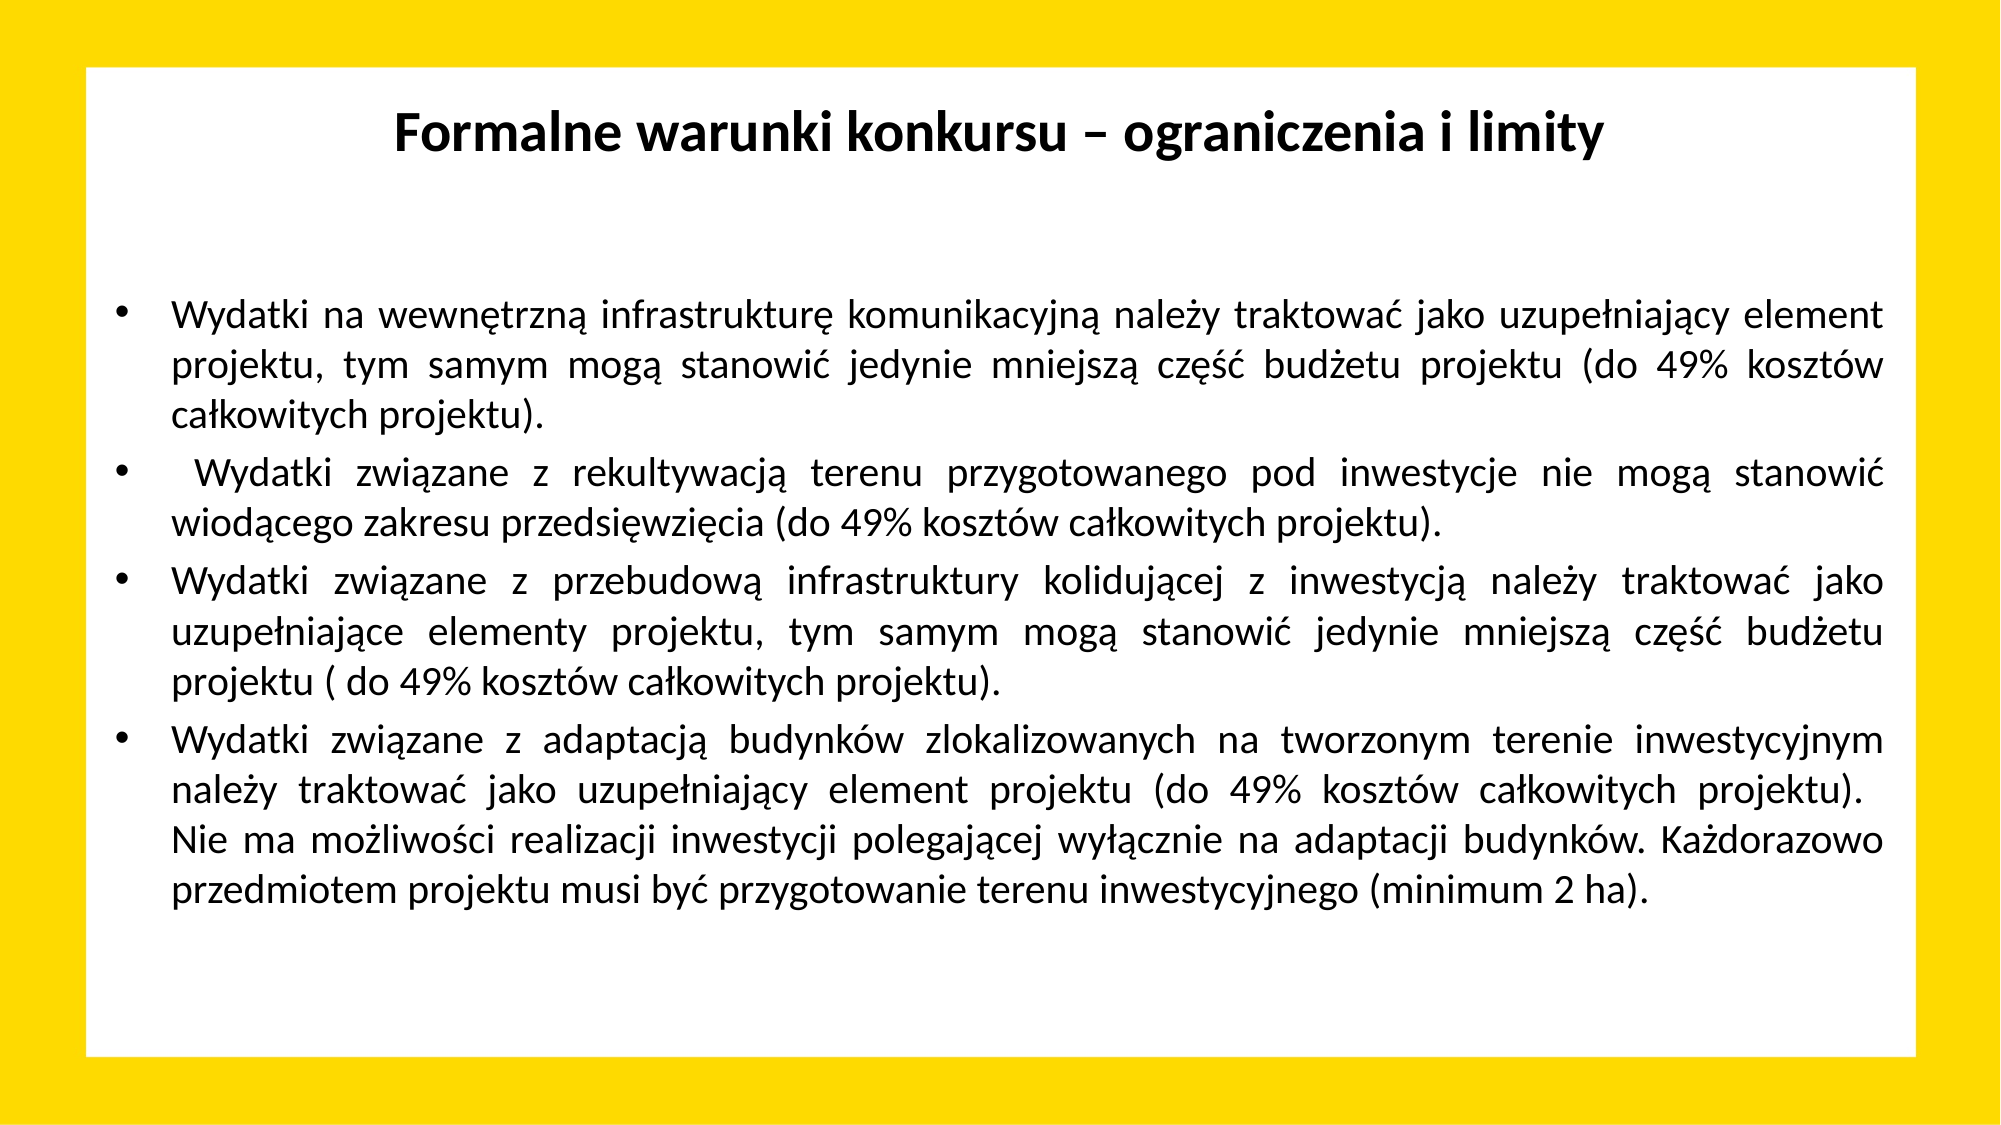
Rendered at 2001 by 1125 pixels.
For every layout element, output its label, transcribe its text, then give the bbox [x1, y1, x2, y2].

text_box Formalne warunki konkursu – ograniczenia i limity [137, 85, 1863, 234]
list Wydatki na wewnętrzną infrastrukturę komunikacyjną należy traktować jako uzupełniający element projektu, tym samym mogą stanowić jedynie mniejszą część budżetu projektu (do 49% kosztów całkowitych projektu). Wydatki związane z rekultywacją terenu przygotowanego pod inwestycje nie mogą stanowić wiodącego zakresu przedsięwzięcia (do 49% kosztów całkowitych projektu). Wydatki związane z przebudową infrastruktury kolidującej z inwestycją należy traktować jako uzupełniające elementy projektu, tym samym mogą stanowić jedynie mniejszą część budżetu projektu ( do 49% kosztów całkowitych projektu). Wydatki związane z adaptacją budynków zlokalizowanych na tworzonym terenie inwestycyjnym należy traktować jako uzupełniający element projektu (do 49% kosztów całkowitych projektu). Nie ma możliwości realizacji inwestycji polegającej wyłącznie na adaptacji budynków. Każdorazowo przedmiotem projektu musi być przygotowanie terenu inwestycyjnego (minimum 2 ha). [99, 210, 1900, 1039]
picture [0, 0, 2001, 1125]
